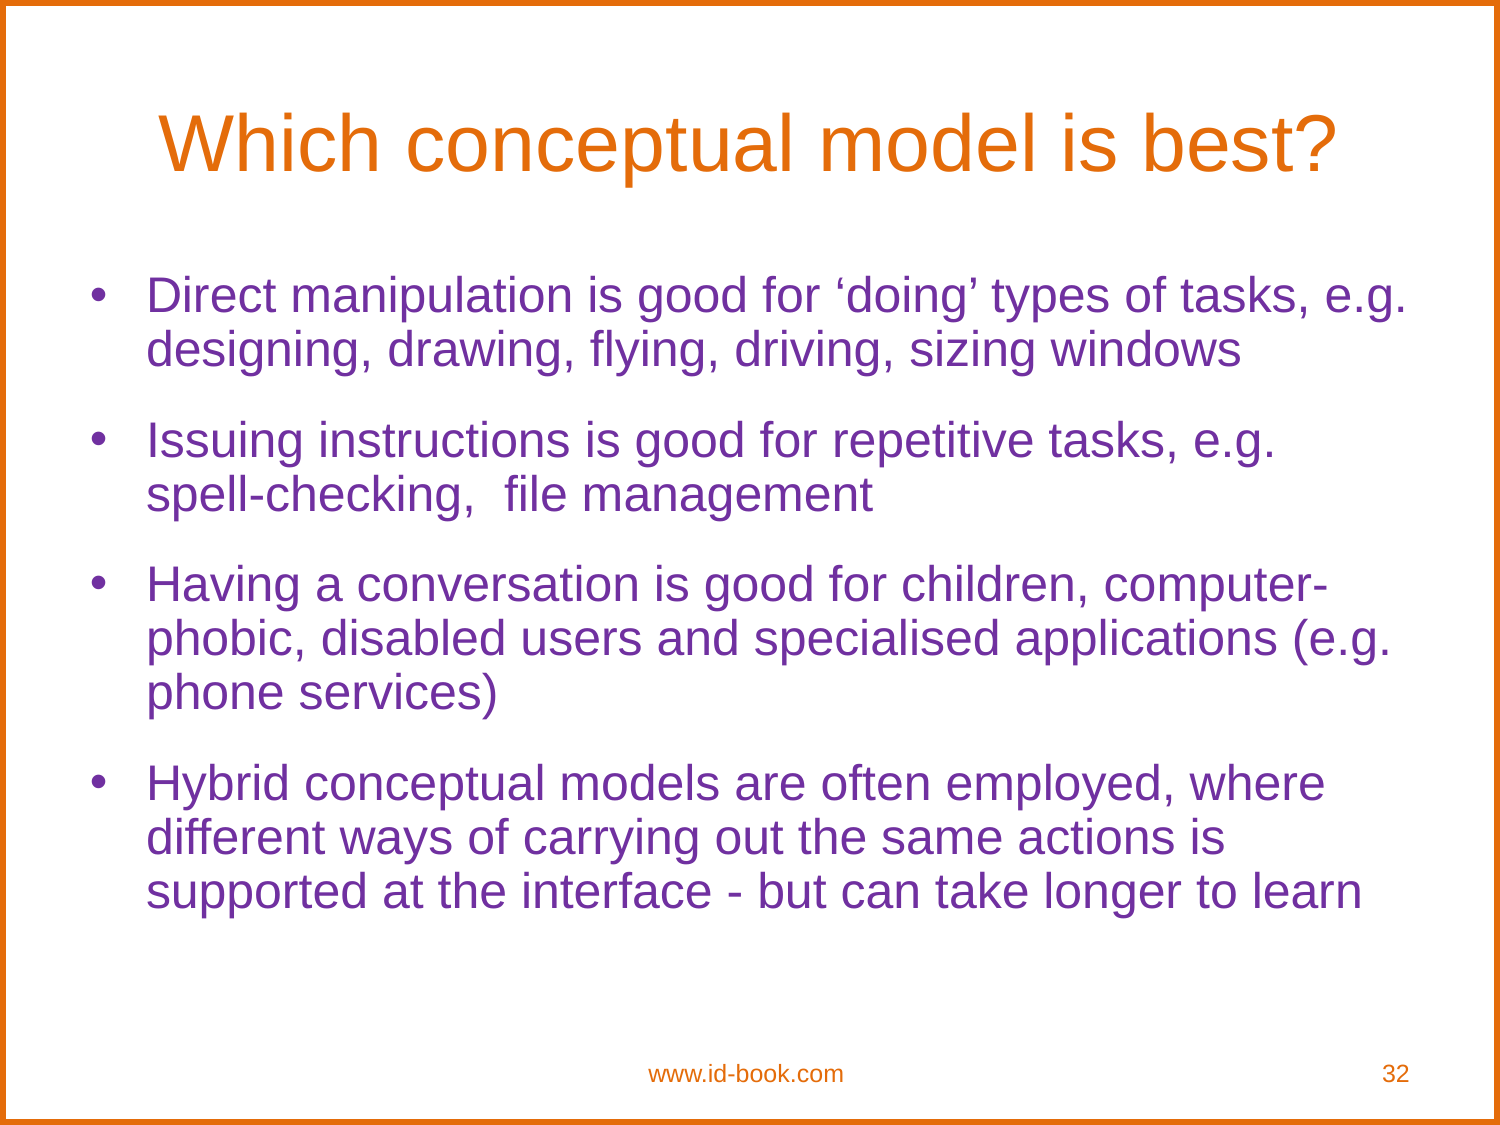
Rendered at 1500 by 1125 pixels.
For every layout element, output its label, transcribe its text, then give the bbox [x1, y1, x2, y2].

title Which conceptual model is best? [75, 45, 1425, 233]
footer www.id-book.com [512, 1042, 988, 1103]
slide_number 32 [1074, 1042, 1425, 1103]
list Direct manipulation is good for ‘doing’ types of tasks, e.g. designing, drawing, flying, driving, sizing windows Issuing instructions is good for repetitive tasks, e.g. spell-checking, file management Having a conversation is good for children, computer-phobic, disabled users and specialised applications (e.g. phone services) Hybrid conceptual models are often employed, where different ways of carrying out the same actions is supported at the interface - but can take longer to learn [75, 262, 1425, 1005]
